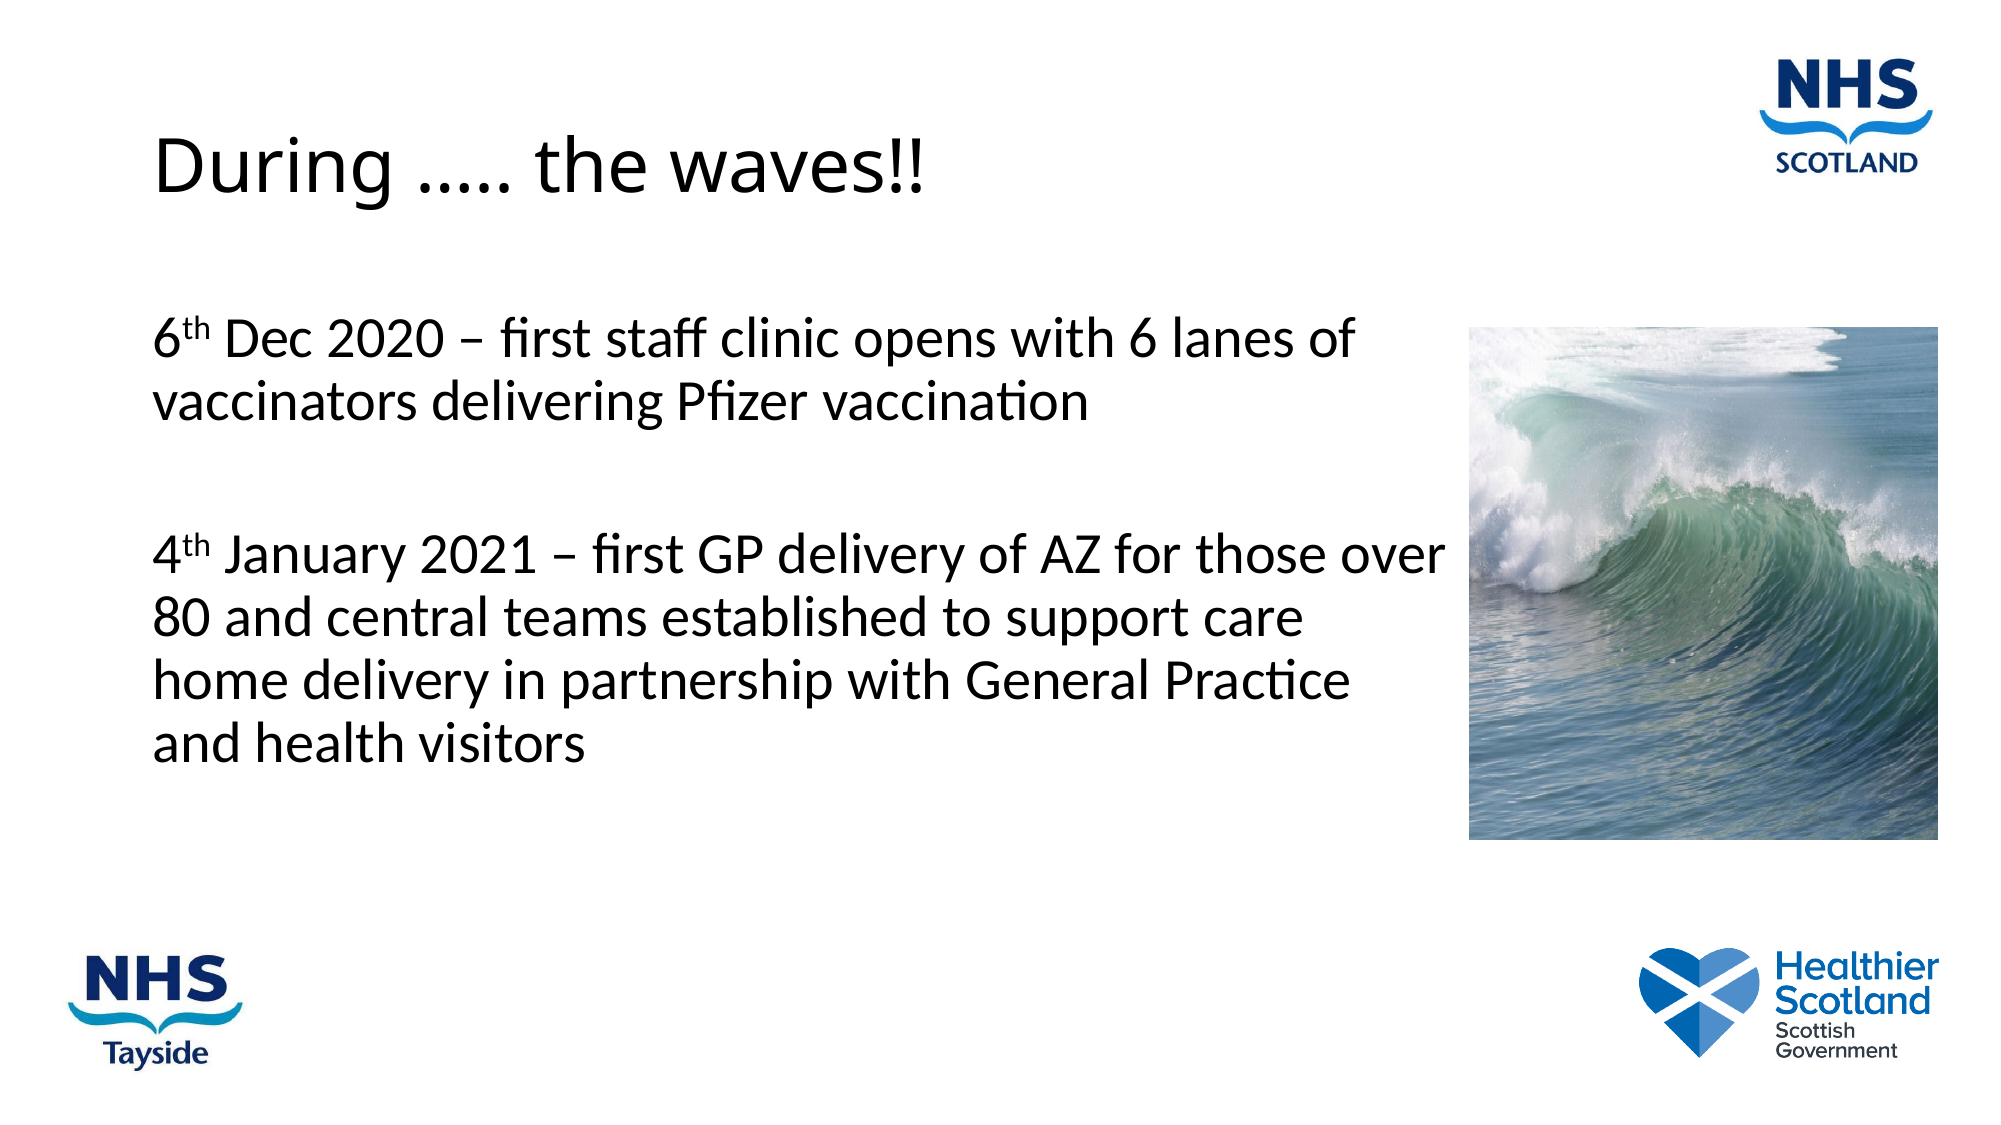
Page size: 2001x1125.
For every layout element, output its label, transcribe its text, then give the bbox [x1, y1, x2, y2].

picture [0, 0, 1999, 1125]
list 6th Dec 2020 – first staff clinic opens with 6 lanes of vaccinators delivering Pfizer vaccination 4th January 2021 – first GP delivery of AZ for those over 80 and central teams established to support care home delivery in partnership with General Practice and health visitors [137, 299, 1470, 1054]
title During ….. the waves!! [137, 59, 1863, 278]
